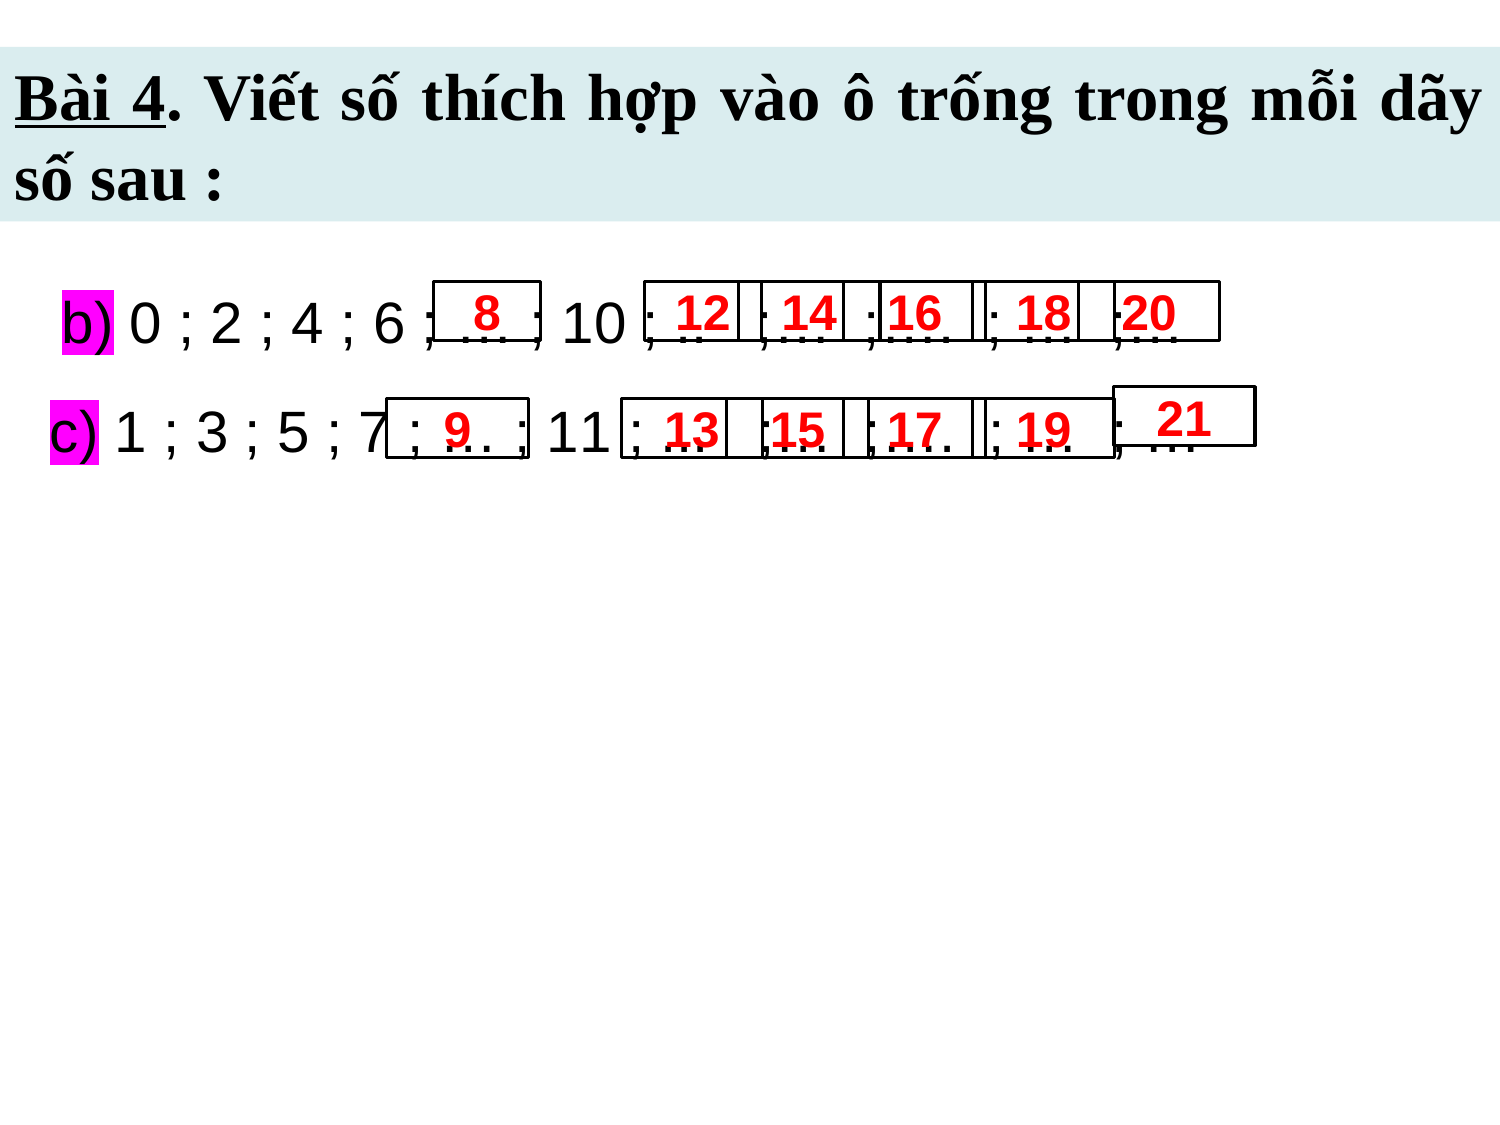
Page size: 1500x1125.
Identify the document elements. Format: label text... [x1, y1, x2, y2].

text_box 12 [642, 279, 736, 342]
text_box b) 0 ; 2 ; 4 ; 6 ; … ; 10 ; .. ;… ;…. ; … ;… [46, 277, 1472, 363]
text_box Bài 4. Viết số thích hợp vào ô trống trong mỗi dãy số sau : [0, 46, 1500, 222]
text_box 15 [724, 396, 842, 459]
text_box 14 [736, 279, 882, 342]
text_box c) 1 ; 3 ; 5 ; 7 ; … ; 11 ; ... ;… ;…. ; … ; … [35, 386, 1461, 472]
text_box 17 [842, 396, 971, 459]
text_box 13 [619, 396, 724, 459]
text_box 18 [971, 279, 1116, 342]
text_box 19 [971, 396, 1116, 459]
text_box 8 [431, 279, 542, 342]
text_box 21 [1111, 385, 1257, 448]
text_box 9 [385, 396, 531, 459]
